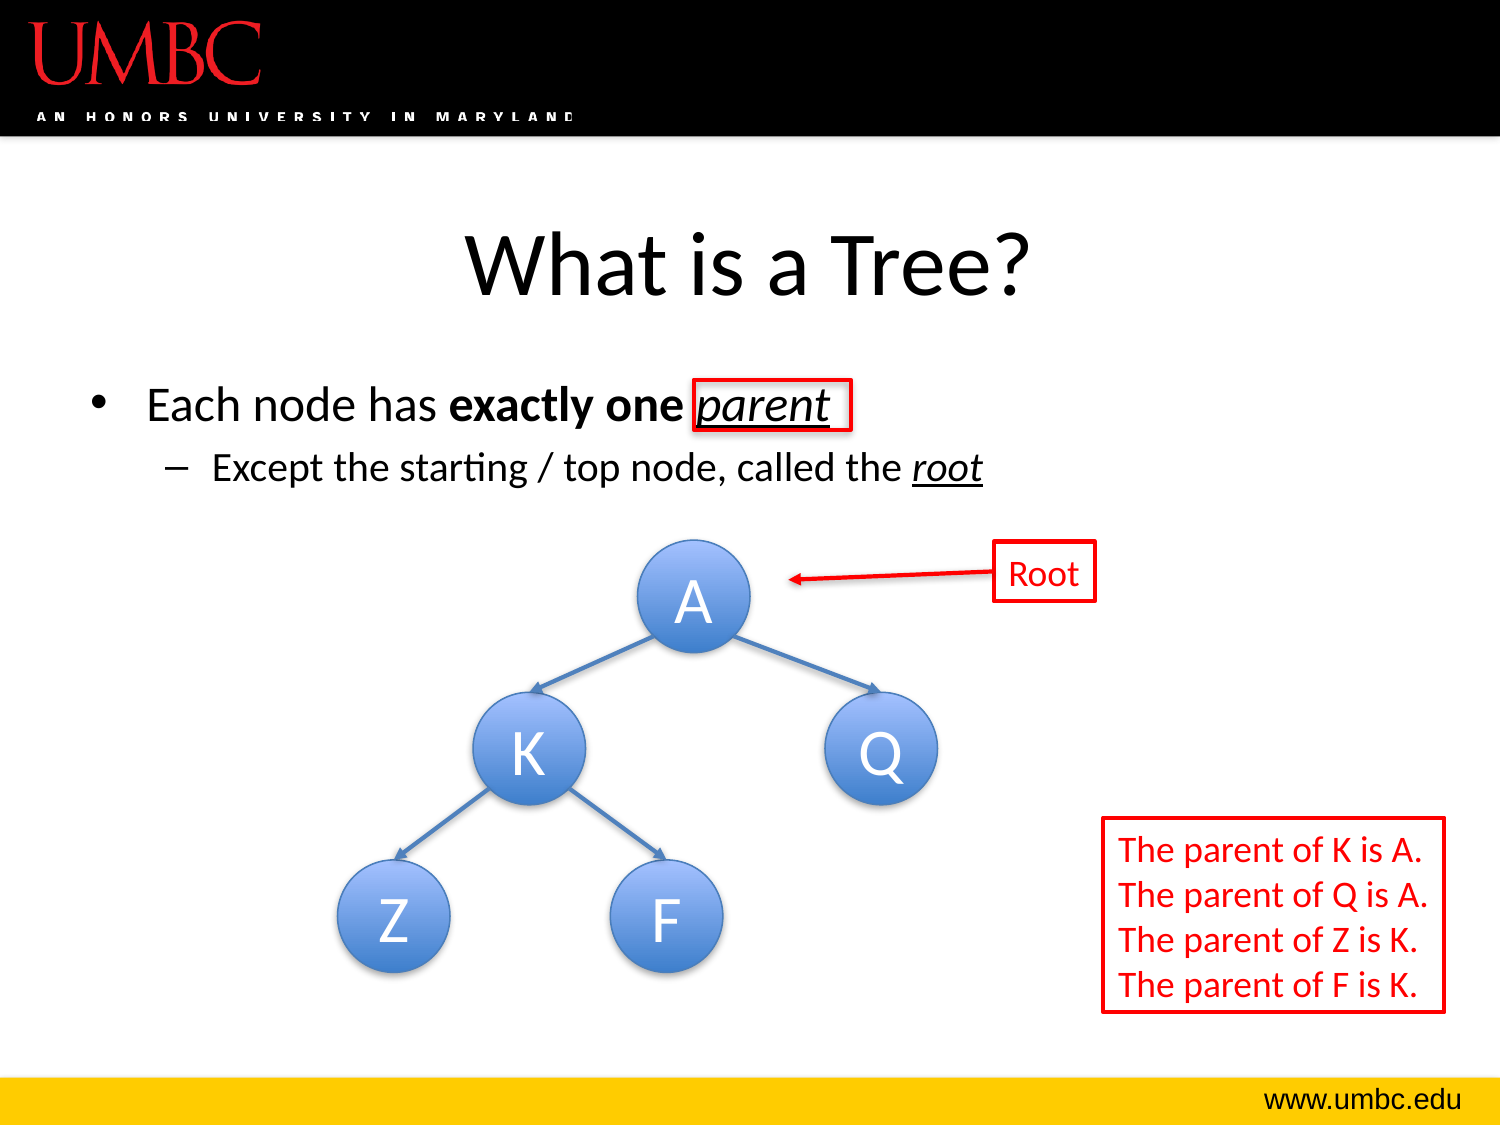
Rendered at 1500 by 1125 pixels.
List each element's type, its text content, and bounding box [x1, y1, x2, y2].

text_box K [472, 691, 587, 806]
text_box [528, 635, 655, 693]
title What is a Tree? [75, 165, 1425, 353]
text_box Root [993, 541, 1095, 602]
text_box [733, 635, 882, 693]
text_box [693, 379, 851, 430]
list Each node has exactly one parent Except the starting / top node, called the root [75, 364, 1425, 500]
text_box The parent of K is A. The parent of Q is A. The parent of Z is K. The parent of F is K. [1103, 817, 1445, 1013]
text_box A [636, 539, 751, 654]
text_box Q [824, 691, 939, 806]
text_box Z [336, 859, 451, 974]
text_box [393, 788, 490, 861]
text_box F [609, 859, 724, 974]
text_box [568, 788, 667, 861]
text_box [788, 571, 994, 580]
